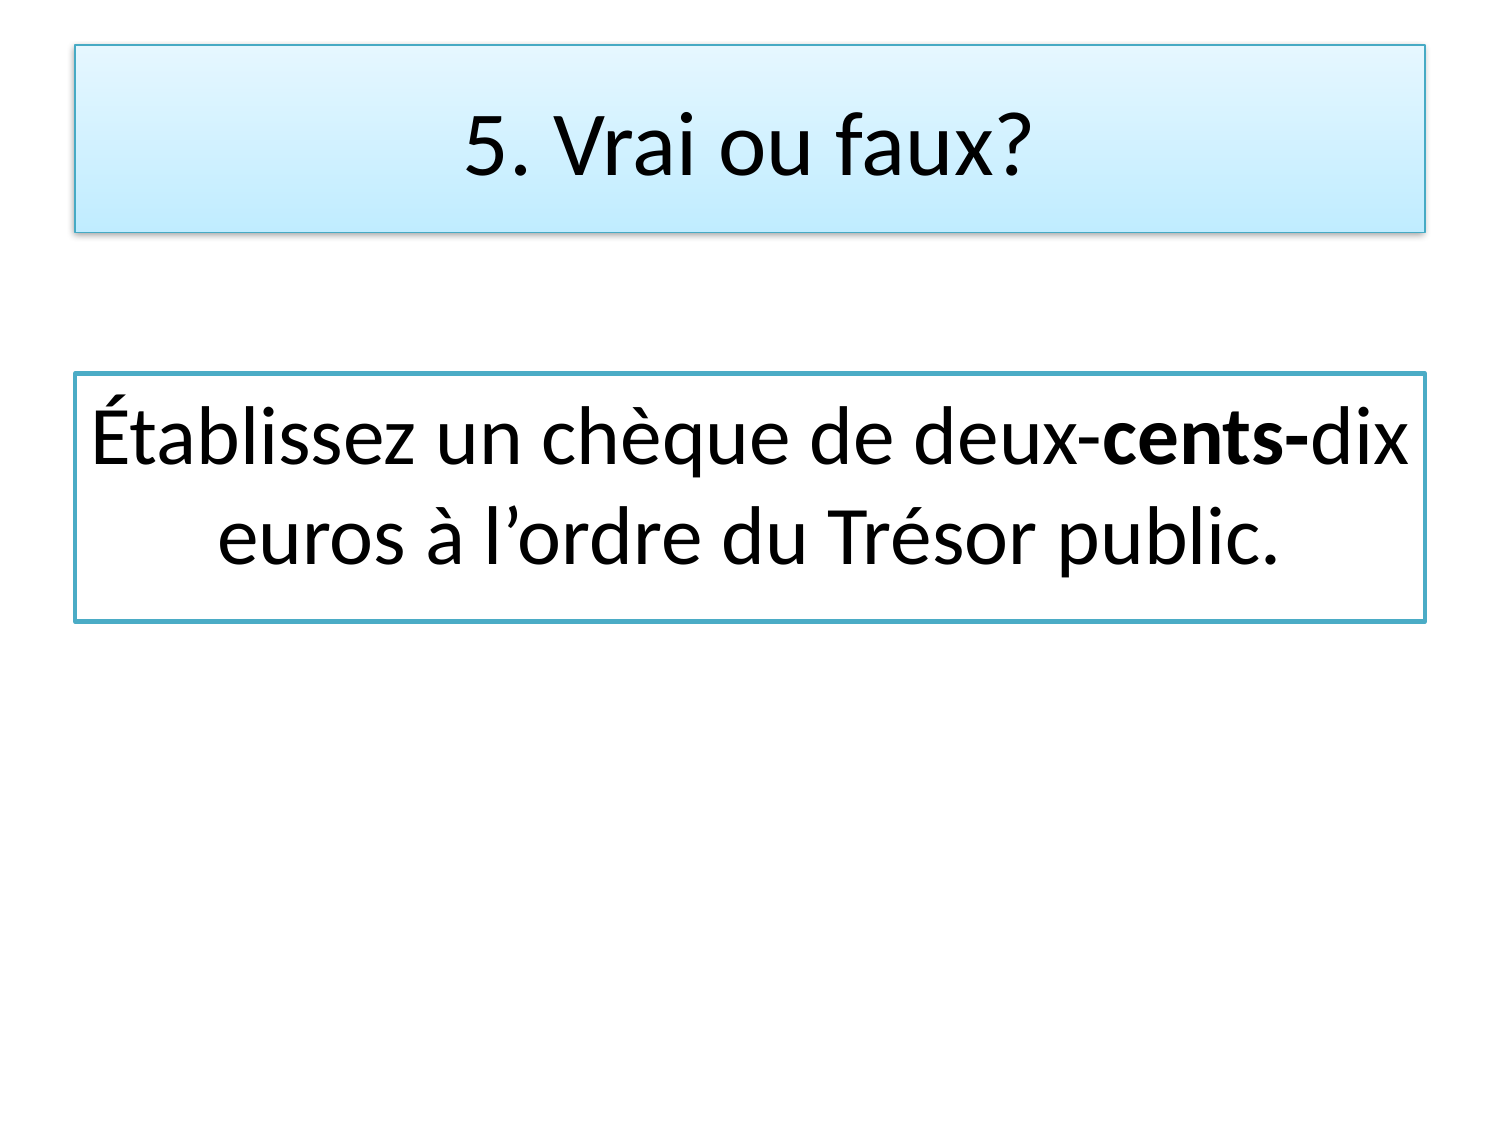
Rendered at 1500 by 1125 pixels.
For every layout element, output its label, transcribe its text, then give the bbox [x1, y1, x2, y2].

list Établissez un chèque de deux-cents-dix euros à l’ordre du Trésor public. [73, 371, 1427, 624]
title 5. Vrai ou faux? [74, 44, 1426, 233]
